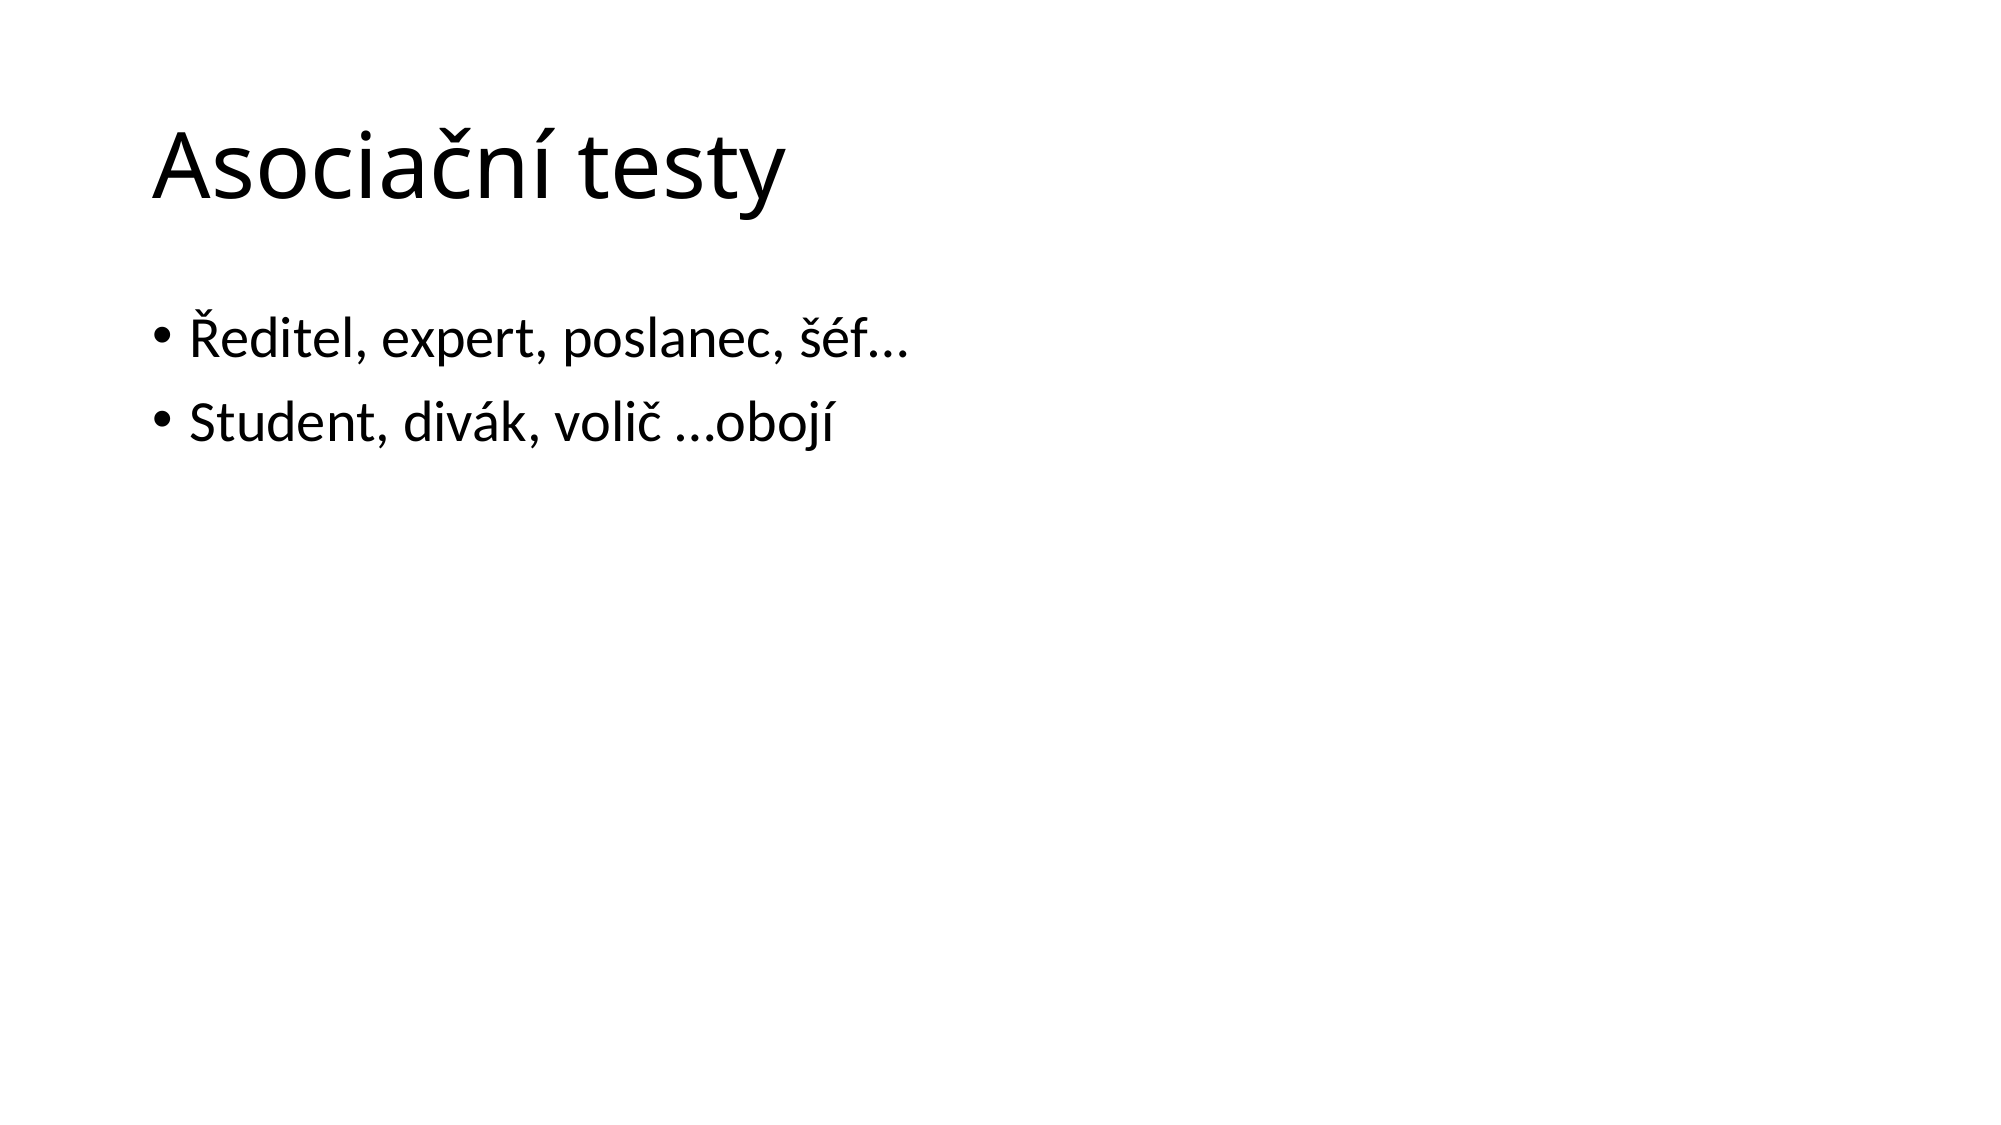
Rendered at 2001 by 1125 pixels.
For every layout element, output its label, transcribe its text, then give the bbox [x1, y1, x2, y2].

title Asociační testy [137, 59, 1863, 278]
list Ředitel, expert, poslanec, šéf… Student, divák, volič …obojí [137, 299, 1863, 1014]
